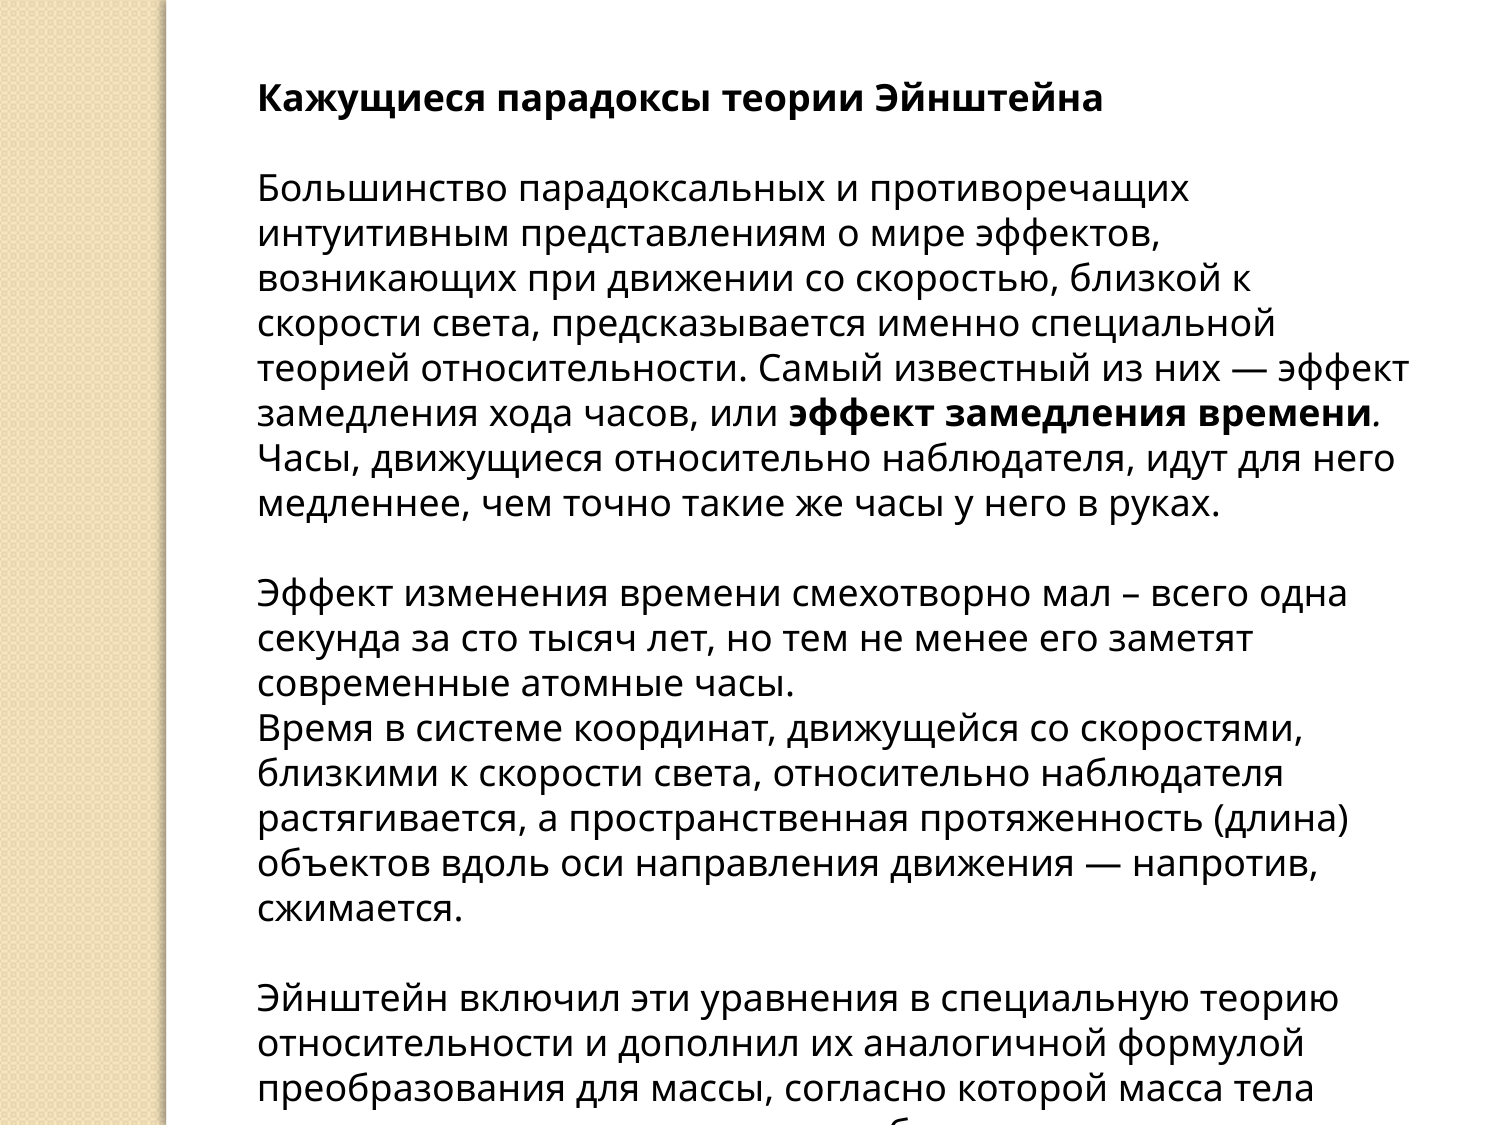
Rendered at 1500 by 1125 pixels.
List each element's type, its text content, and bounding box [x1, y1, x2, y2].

text_box Кажущиеся парадоксы теории Эйнштейна Большинство парадоксальных и противоречащих интуитивным представлениям о мире эффектов, возникающих при движении со скоростью, близкой к скорости света, предсказывается именно специальной теорией относительности. Самый известный из них — эффект замедления хода часов, или эффект замедления времени. Часы, движущиеся относительно наблюдателя, идут для него медленнее, чем точно такие же часы у него в руках. Эффект изменения времени смехотворно мал – всего одна секунда за сто тысяч лет, но тем не менее его заметят современные атомные часы. Время в системе координат, движущейся со скоростями, близкими к скорости света, относительно наблюдателя растягивается, а пространственная протяженность (длина) объектов вдоль оси направления движения — напротив, сжимается. Эйнштейн включил эти уравнения в специальную теорию относительности и дополнил их аналогичной формулой преобразования для массы, согласно которой масса тела также увеличивается по мере приближения скорости тела к скорости света. [242, 66, 1435, 1125]
